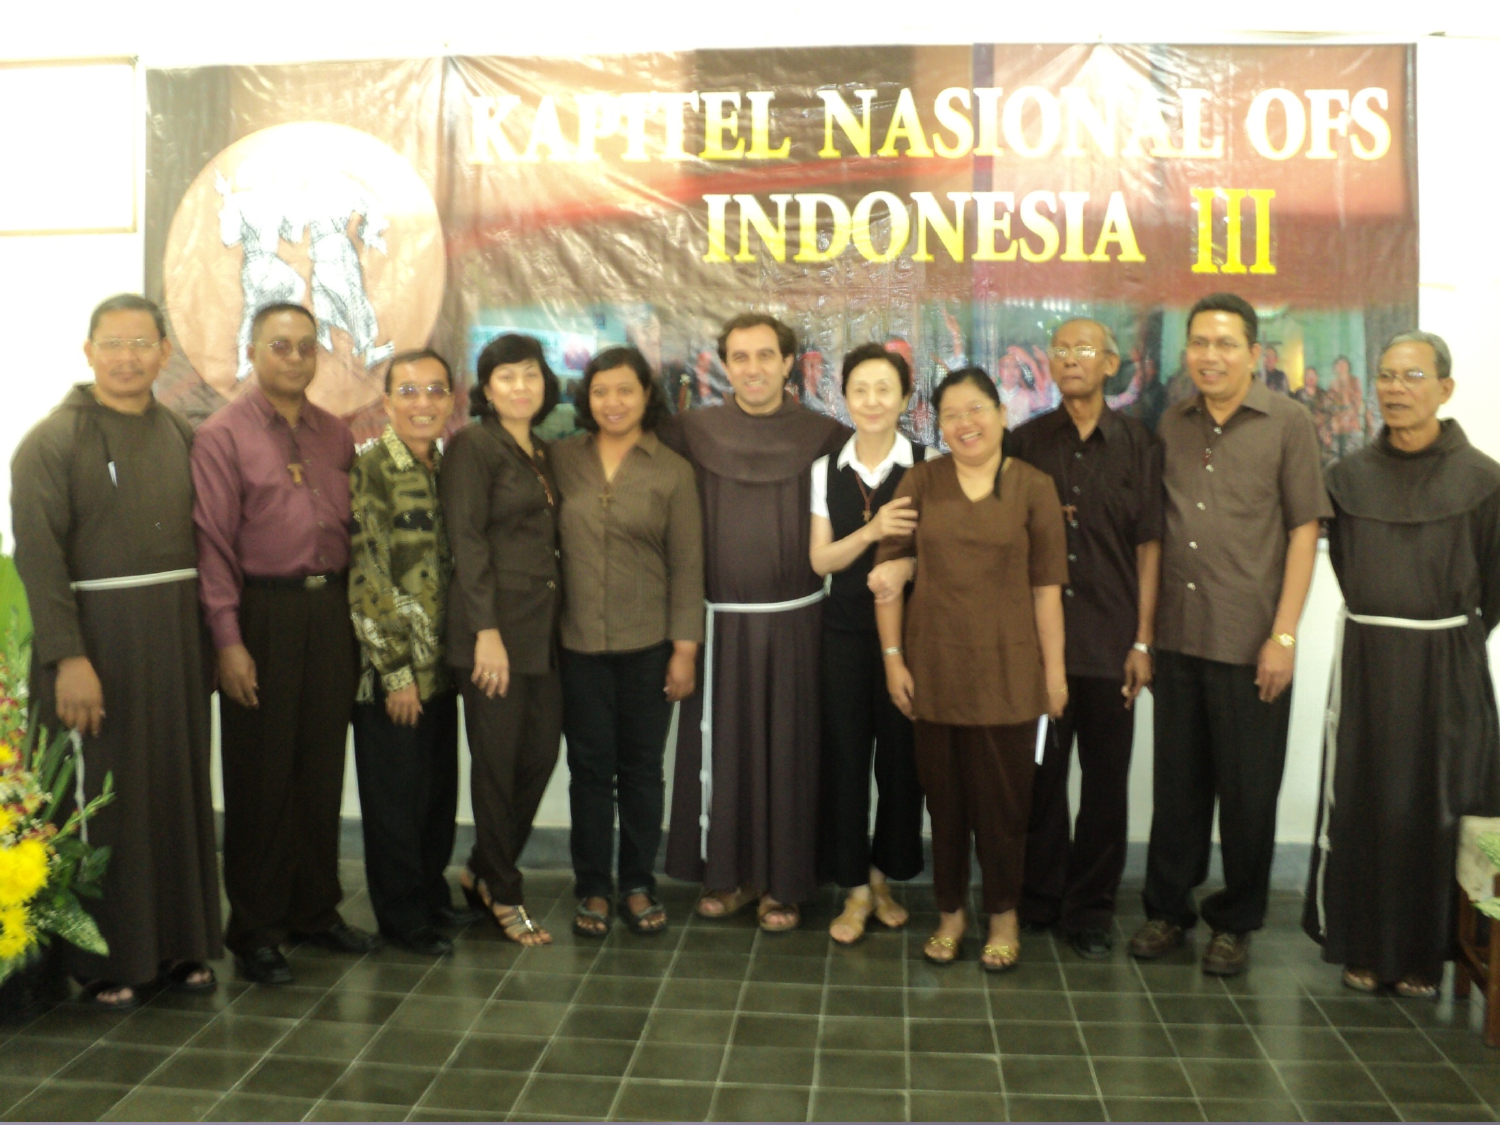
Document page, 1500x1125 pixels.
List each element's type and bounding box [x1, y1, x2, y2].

list [0, 0, 1500, 1122]
